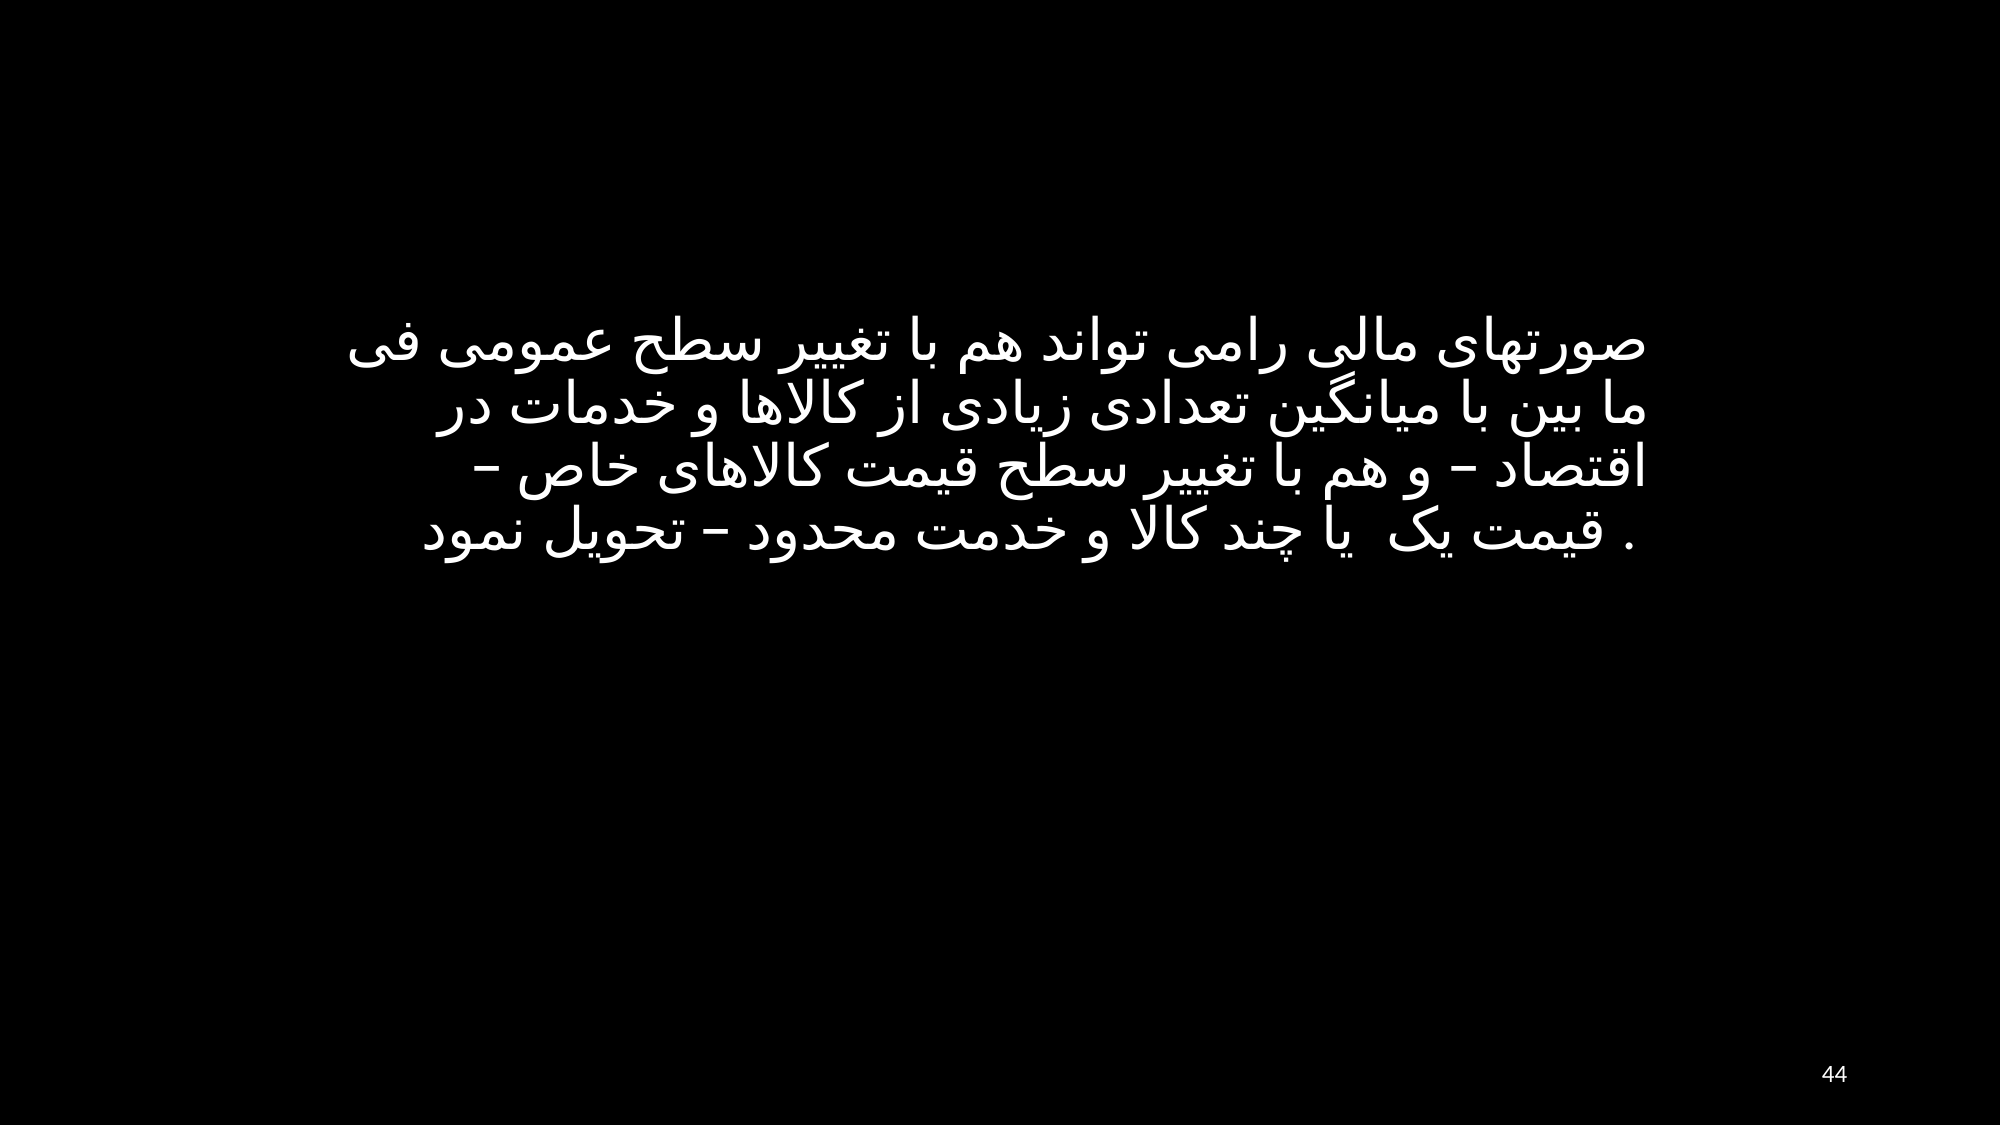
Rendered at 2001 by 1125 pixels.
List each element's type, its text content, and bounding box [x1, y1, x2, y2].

slide_number 44 [1412, 1042, 1863, 1103]
list صورتهای مالی رامی تواند هم با تغيير سطح عمومی فی ما بين با ميانگين تعدادی زيادی از كالاها و خدمات در اقتصاد – و هم با تغيير سطح قيمت كالاهای خاص – قيمت يک يا چند كالا و خدمت محدود – تحويل نمود . [314, 302, 1665, 789]
